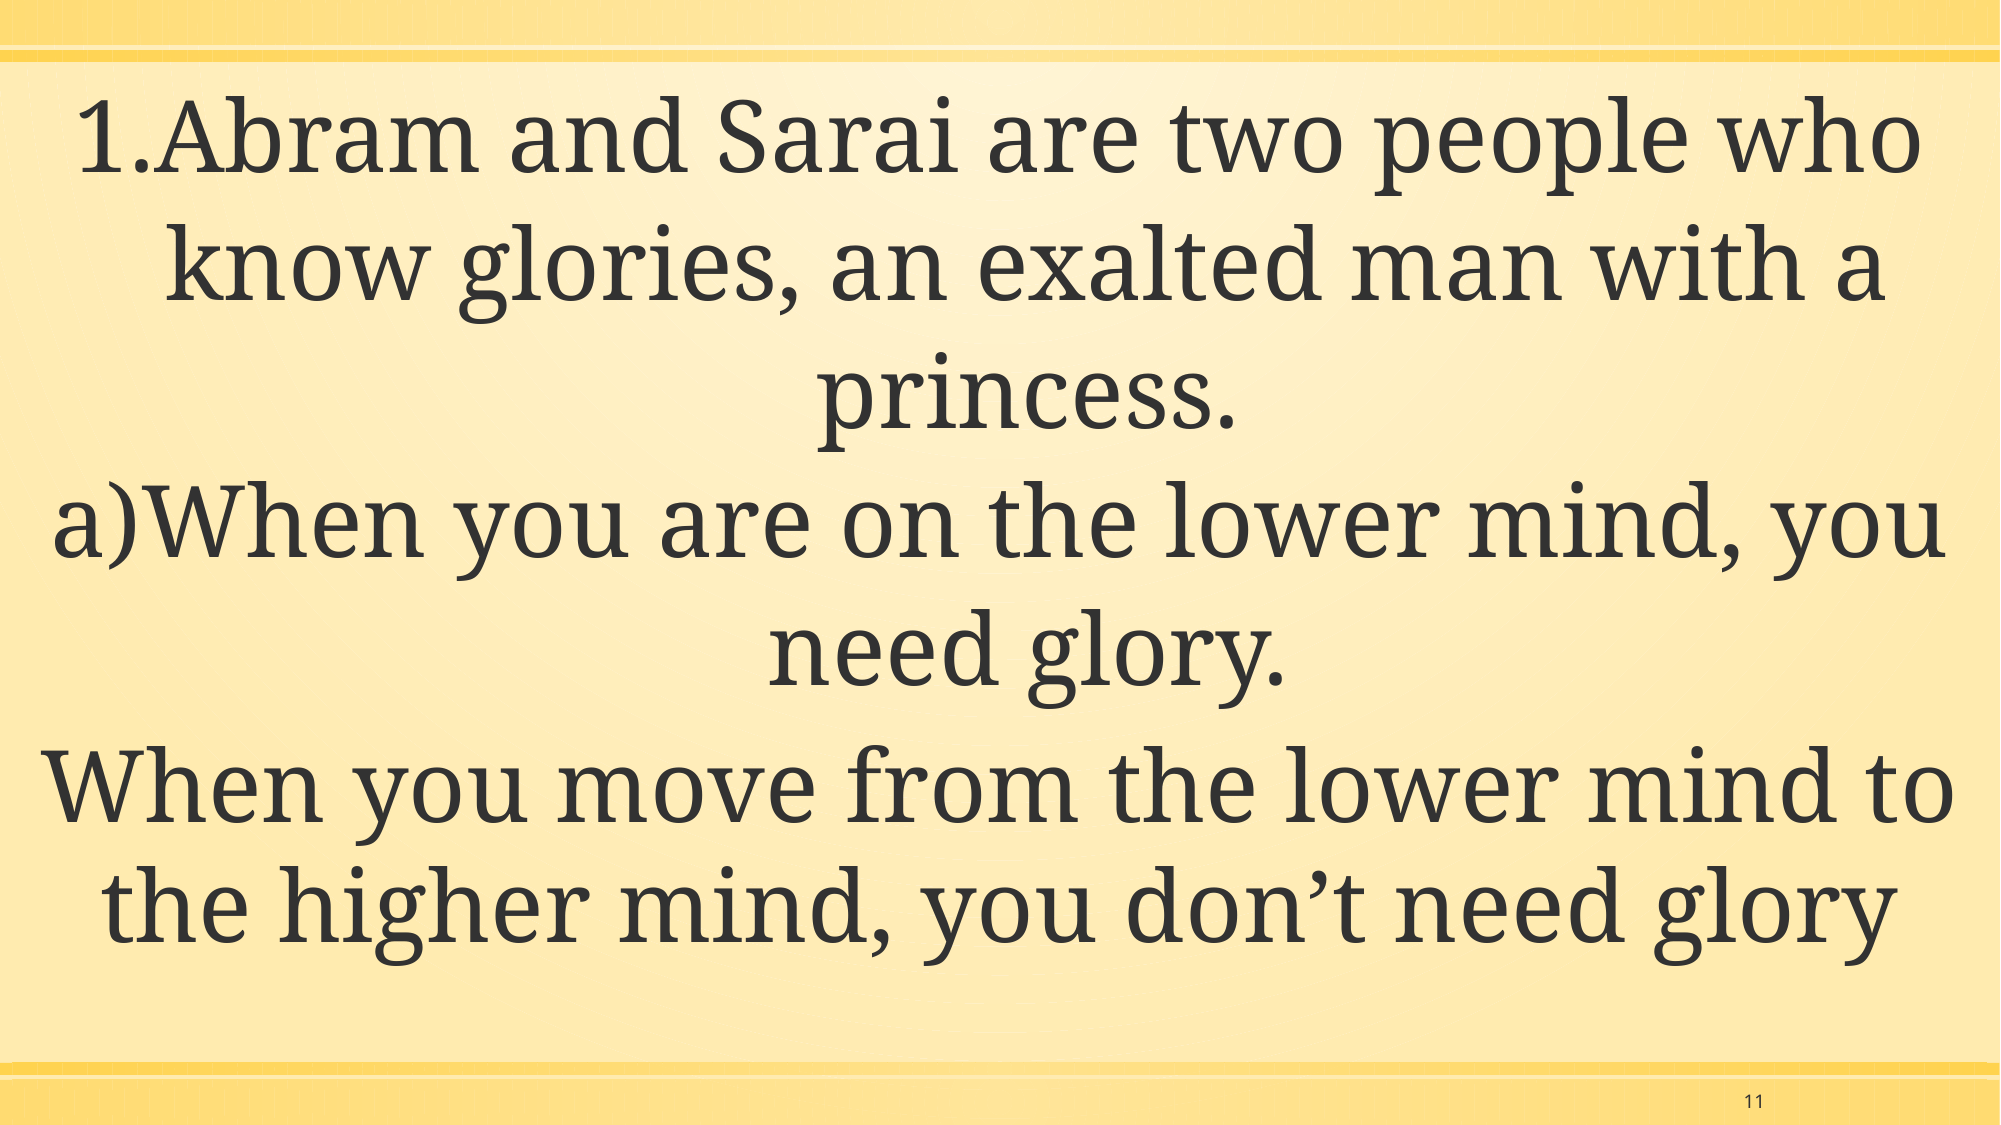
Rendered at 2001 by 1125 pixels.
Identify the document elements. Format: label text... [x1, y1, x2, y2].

slide_number 11 [1674, 1083, 1780, 1122]
text_box Abram and Sarai are two people who know glories, an exalted man with a princess. When you are on the lower mind, you need glory. When you move from the lower mind to the higher mind, you don’t need glory [0, 56, 2000, 970]
